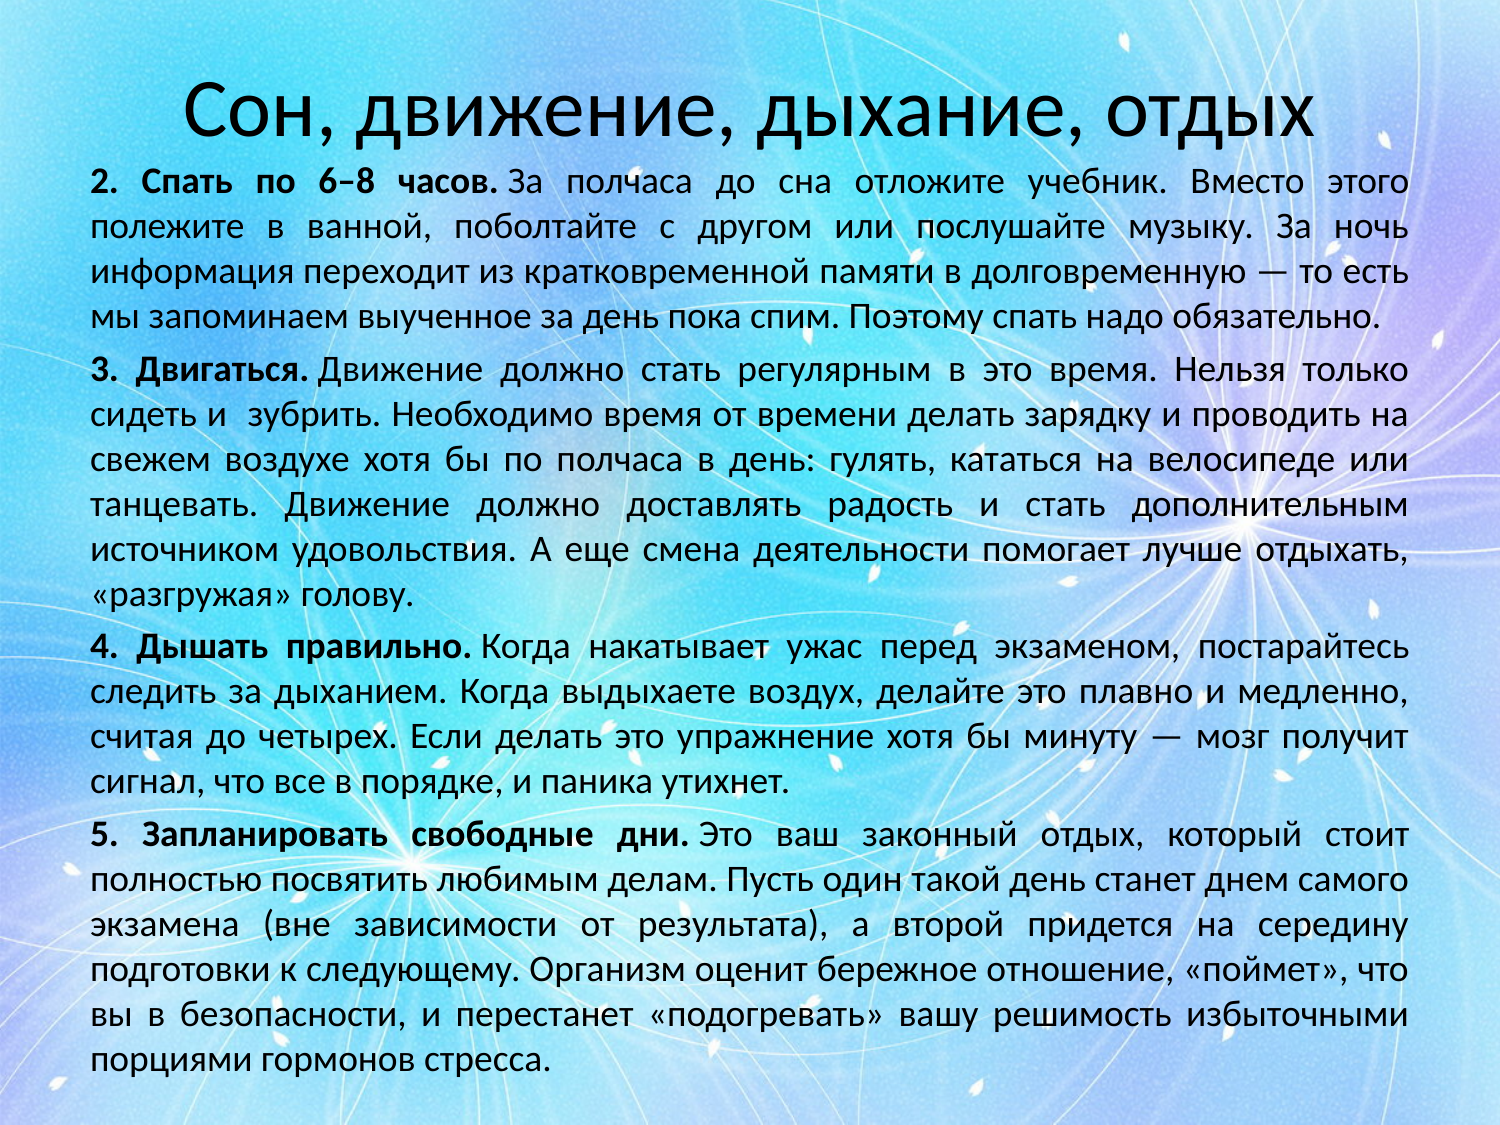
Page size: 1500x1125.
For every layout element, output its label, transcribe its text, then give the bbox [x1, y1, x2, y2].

title Сон, движение, дыхание, отдых [75, 45, 1425, 149]
list 2. Спать по 6–8 часов. За полчаса до сна отложите учебник. Вместо этого полежите в ванной, поболтайте с другом или послушайте музыку. За ночь информация переходит из кратковременной памяти в долговременную — то есть мы запоминаем выученное за день пока спим. Поэтому спать надо обязательно. 3. Двигаться. Движение должно стать регулярным в это время. Нельзя только сидеть и зубрить. Необходимо время от времени делать зарядку и проводить на свежем воздухе хотя бы по полчаса в день: гулять, кататься на велосипеде или танцевать. Движение должно доставлять радость и стать дополнительным источником удовольствия. А еще смена деятельности помогает лучше отдыхать, «разгружая» голову. 4. Дышать правильно. Когда накатывает ужас перед экзаменом, постарайтесь следить за дыханием. Когда выдыхаете воздух, делайте это плавно и медленно, считая до четырех. Если делать это упражнение хотя бы минуту — мозг получит сигнал, что все в порядке, и паника утихнет. 5. Запланировать свободные дни. Это ваш законный отдых, который стоит полностью посвятить любимым делам. Пусть один такой день станет днем самого экзамена (вне зависимости от результата), а второй придется на середину подготовки к следующему. Организм оценит бережное отношение, «поймет», что вы в безопасности, и перестанет «подогревать» вашу решимость избыточными порциями гормонов стресса. [75, 149, 1425, 1094]
picture [0, 0, 1500, 1125]
